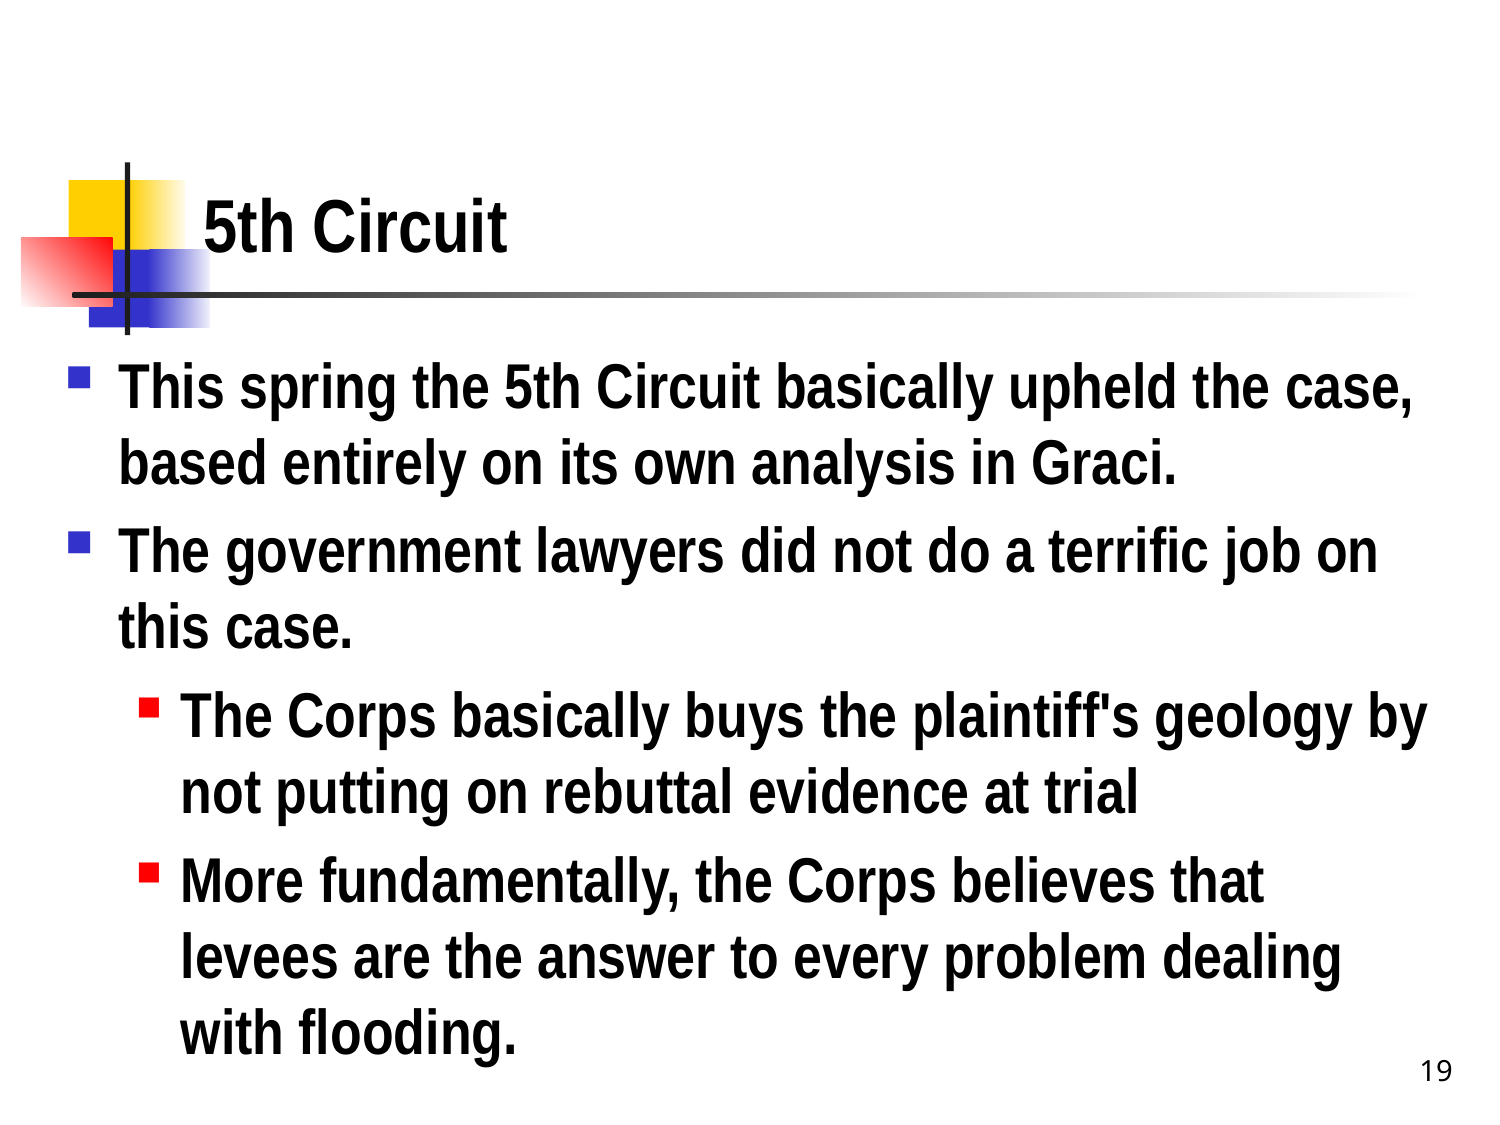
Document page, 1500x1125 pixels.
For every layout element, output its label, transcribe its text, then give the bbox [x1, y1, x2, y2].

title 5th Circuit [188, 35, 1468, 275]
slide_number 19 [1155, 1024, 1468, 1100]
list This spring the 5th Circuit basically upheld the case, based entirely on its own analysis in Graci. The government lawyers did not do a terrific job on this case. The Corps basically buys the plaintiff's geology by not putting on rebuttal evidence at trial More fundamentally, the Corps believes that levees are the answer to every problem dealing with flooding. [50, 337, 1450, 1075]
